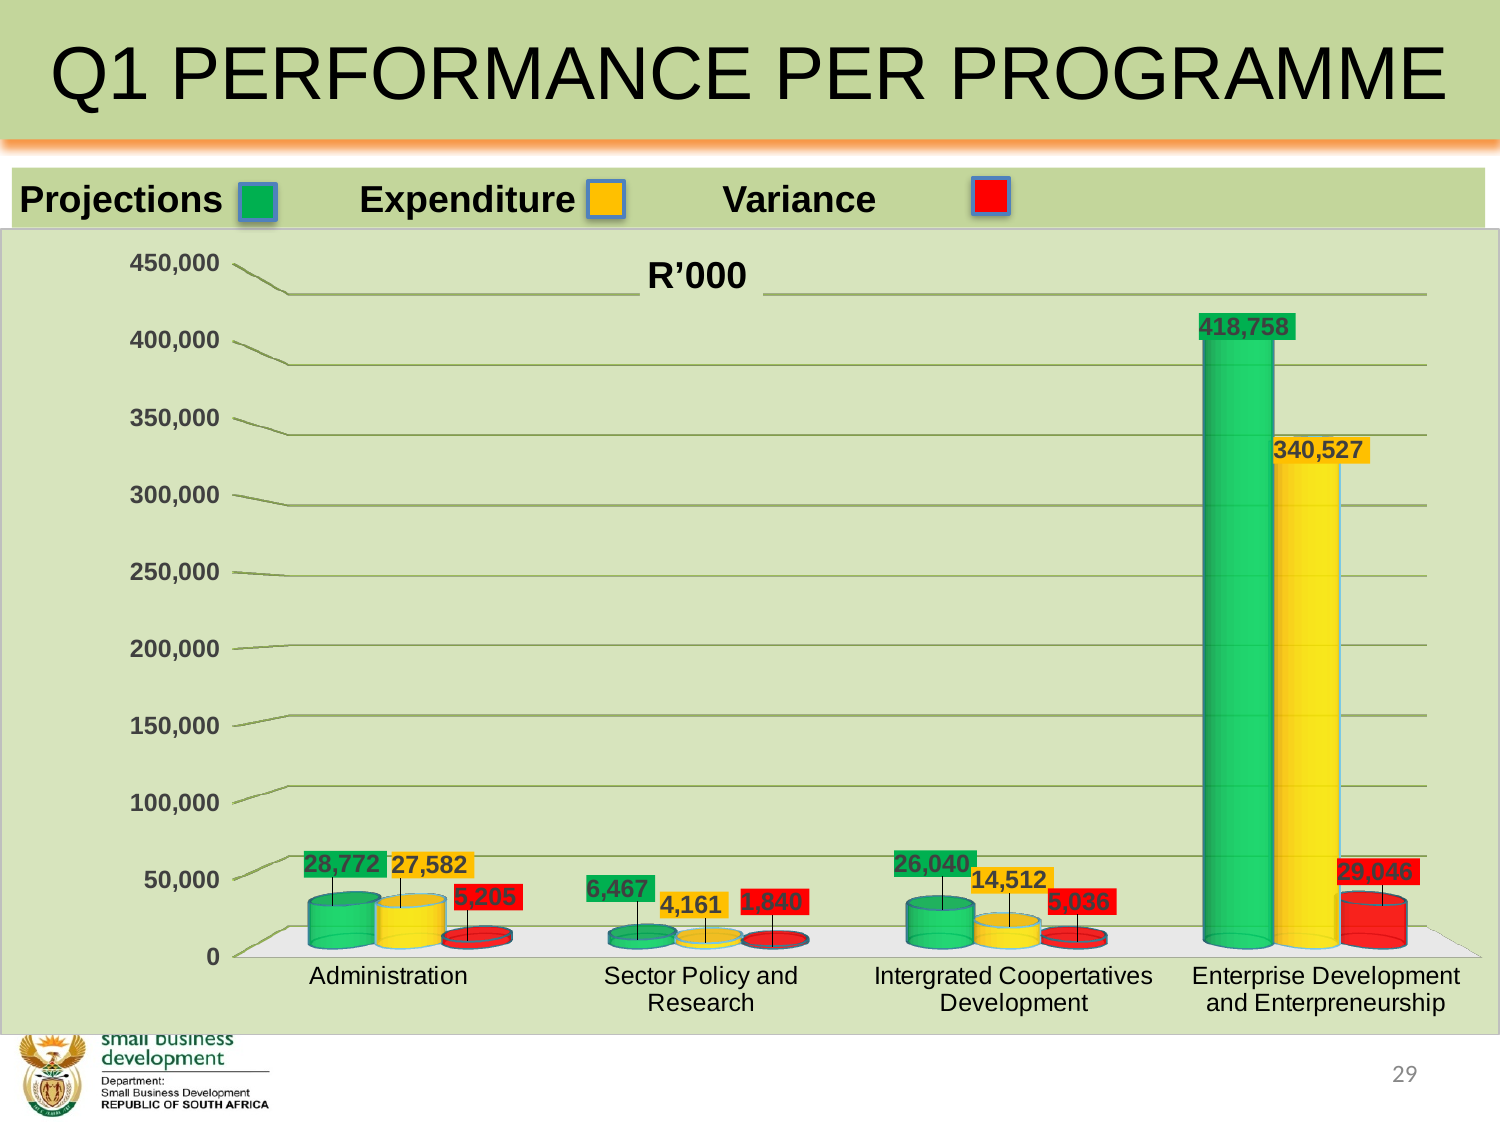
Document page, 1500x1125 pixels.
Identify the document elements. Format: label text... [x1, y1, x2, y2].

text_box Projections Expenditure Variance [11, 167, 1486, 227]
text_box [972, 177, 1009, 214]
picture [0, 1036, 288, 1122]
chart [0, 228, 1500, 1036]
text_box [239, 183, 276, 220]
slide_number 29 [1381, 1050, 1426, 1096]
title Q1 Performance Per Programme [0, 0, 1500, 140]
text_box [588, 181, 625, 218]
